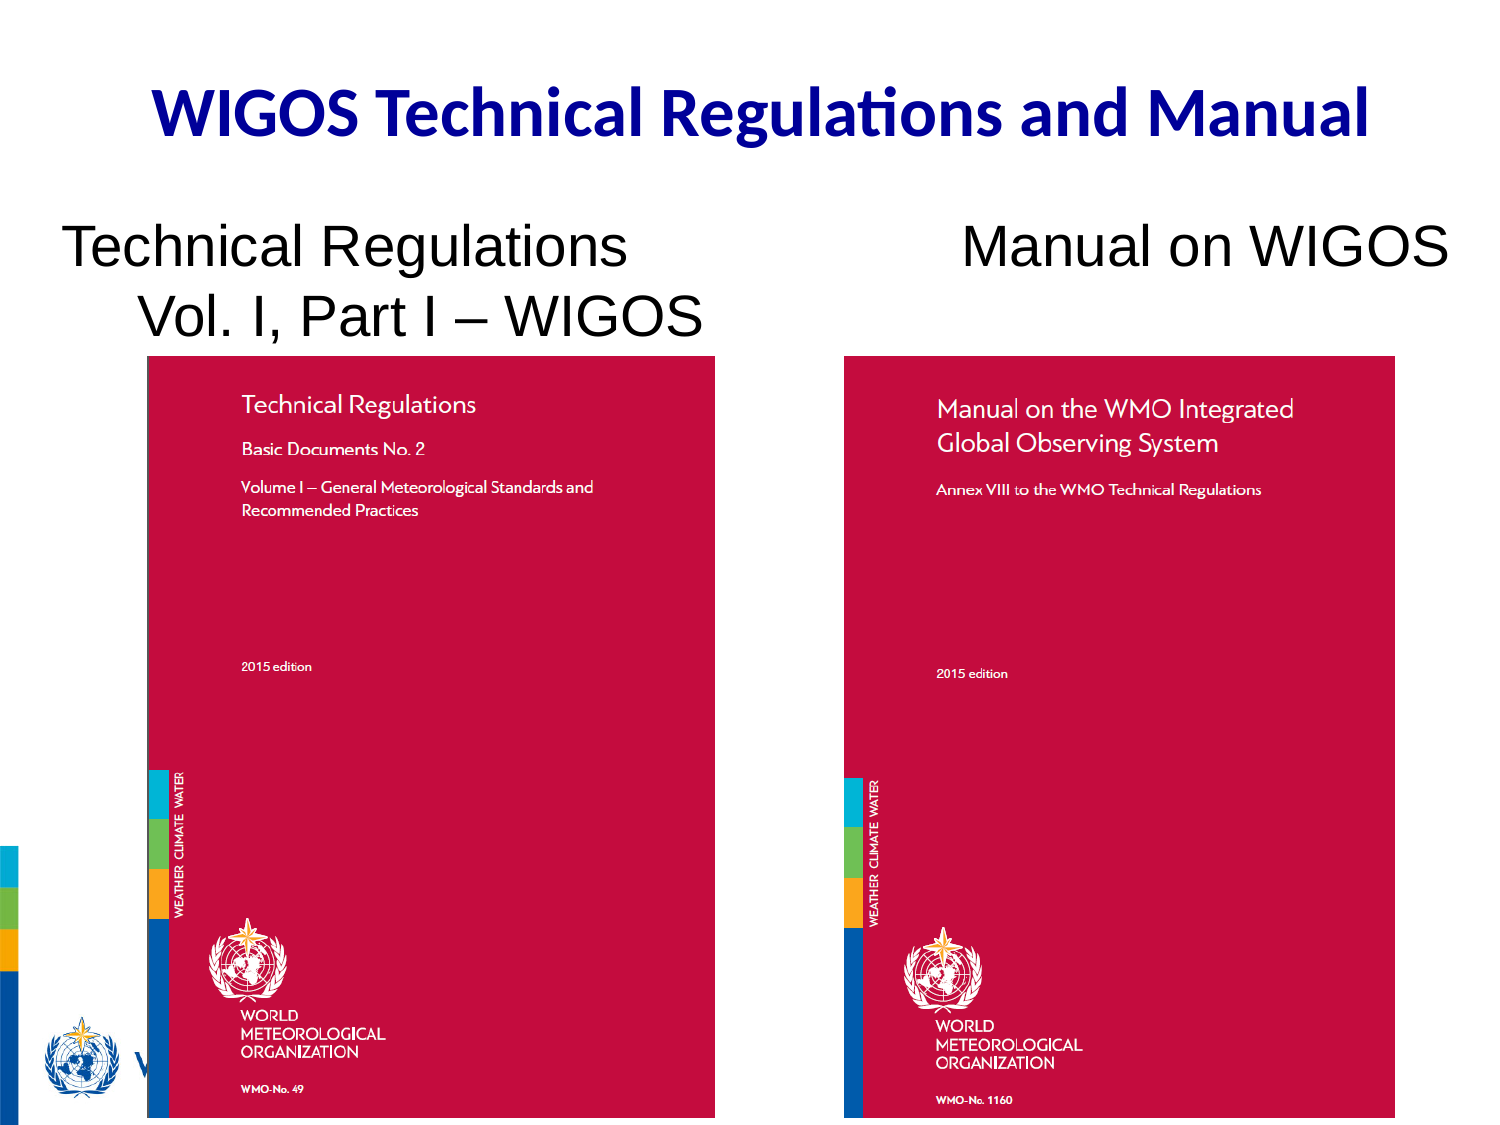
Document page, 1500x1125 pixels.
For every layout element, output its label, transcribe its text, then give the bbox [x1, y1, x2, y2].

title WIGOS Technical Regulations and Manual [64, 30, 1459, 185]
list Technical Regulations Manual on WIGOS Vol. I, Part I – WIGOS [41, 201, 1471, 374]
picture [0, 356, 715, 1125]
picture [844, 356, 1395, 1118]
